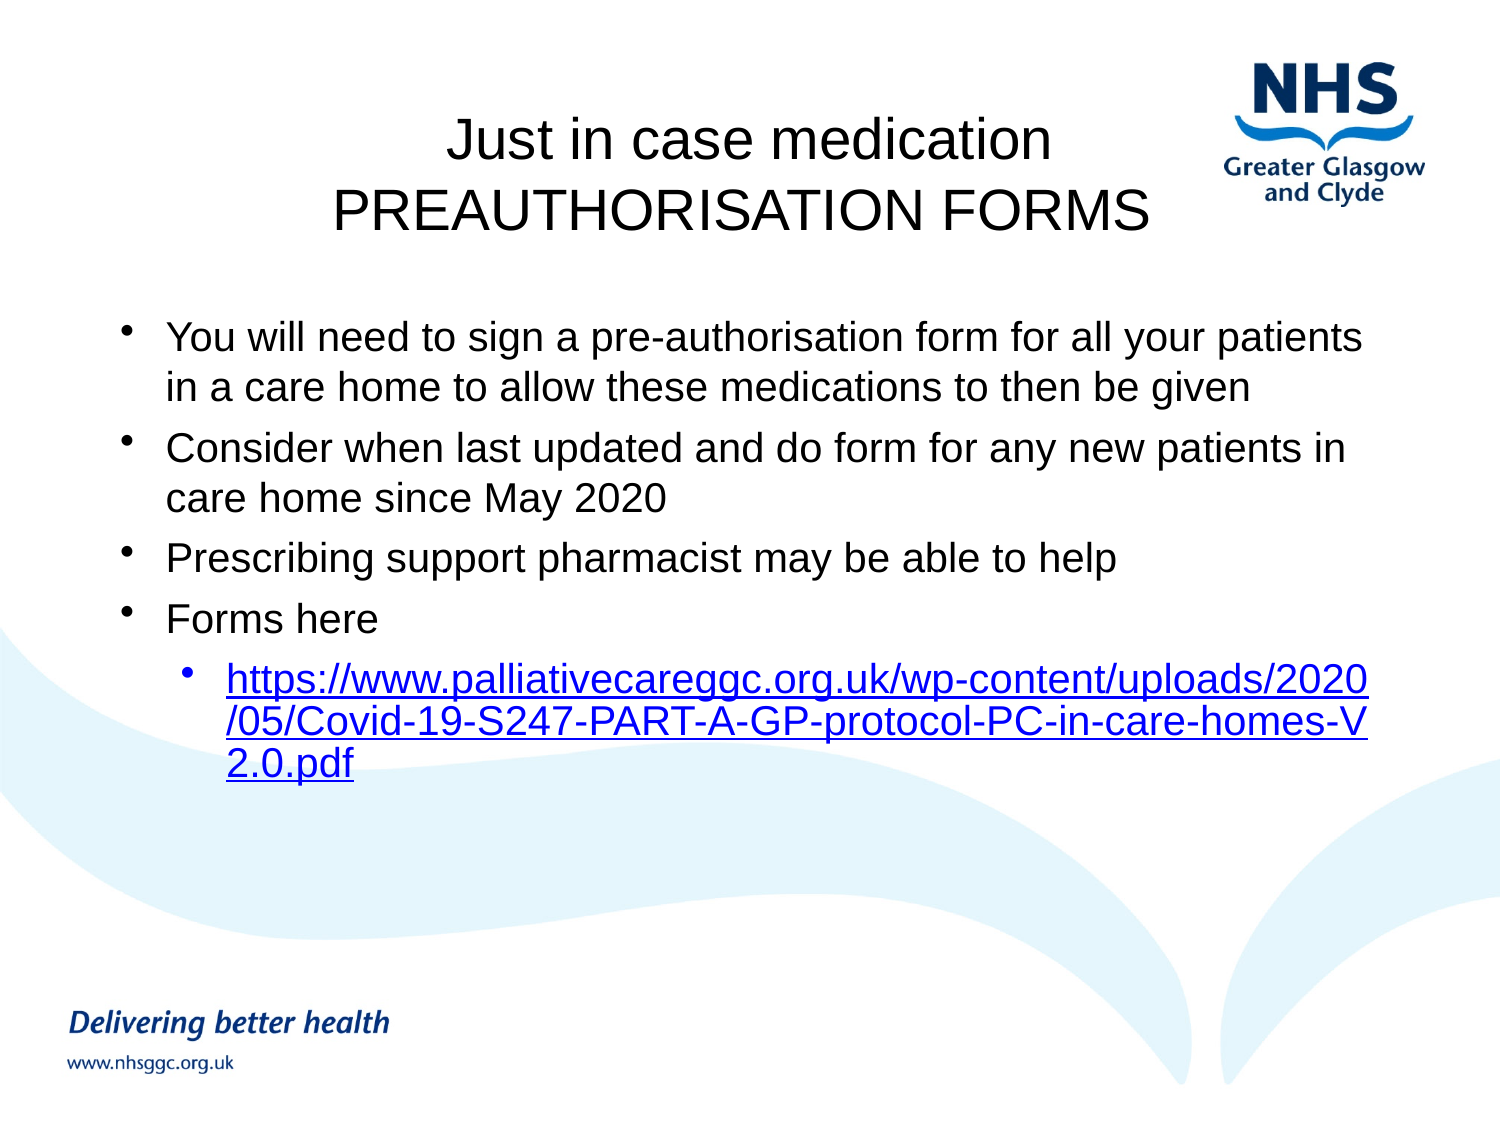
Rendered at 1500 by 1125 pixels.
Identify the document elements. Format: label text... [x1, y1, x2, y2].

list You will need to sign a pre-authorisation form for all your patients in a care home to allow these medications to then be given Consider when last updated and do form for any new patients in care home since May 2020 Prescribing support pharmacist may be able to help Forms here https://www.palliativecareggc.org.uk/wp-content/uploads/2020/05/Covid-19-S247-PART-A-GP-protocol-PC-in-care-homes-V2.0.pdf [111, 302, 1388, 1001]
picture [1224, 62, 1425, 207]
picture [0, 612, 1500, 1103]
title Just in case medication PREAUTHORISATION FORMS [111, 99, 1388, 244]
